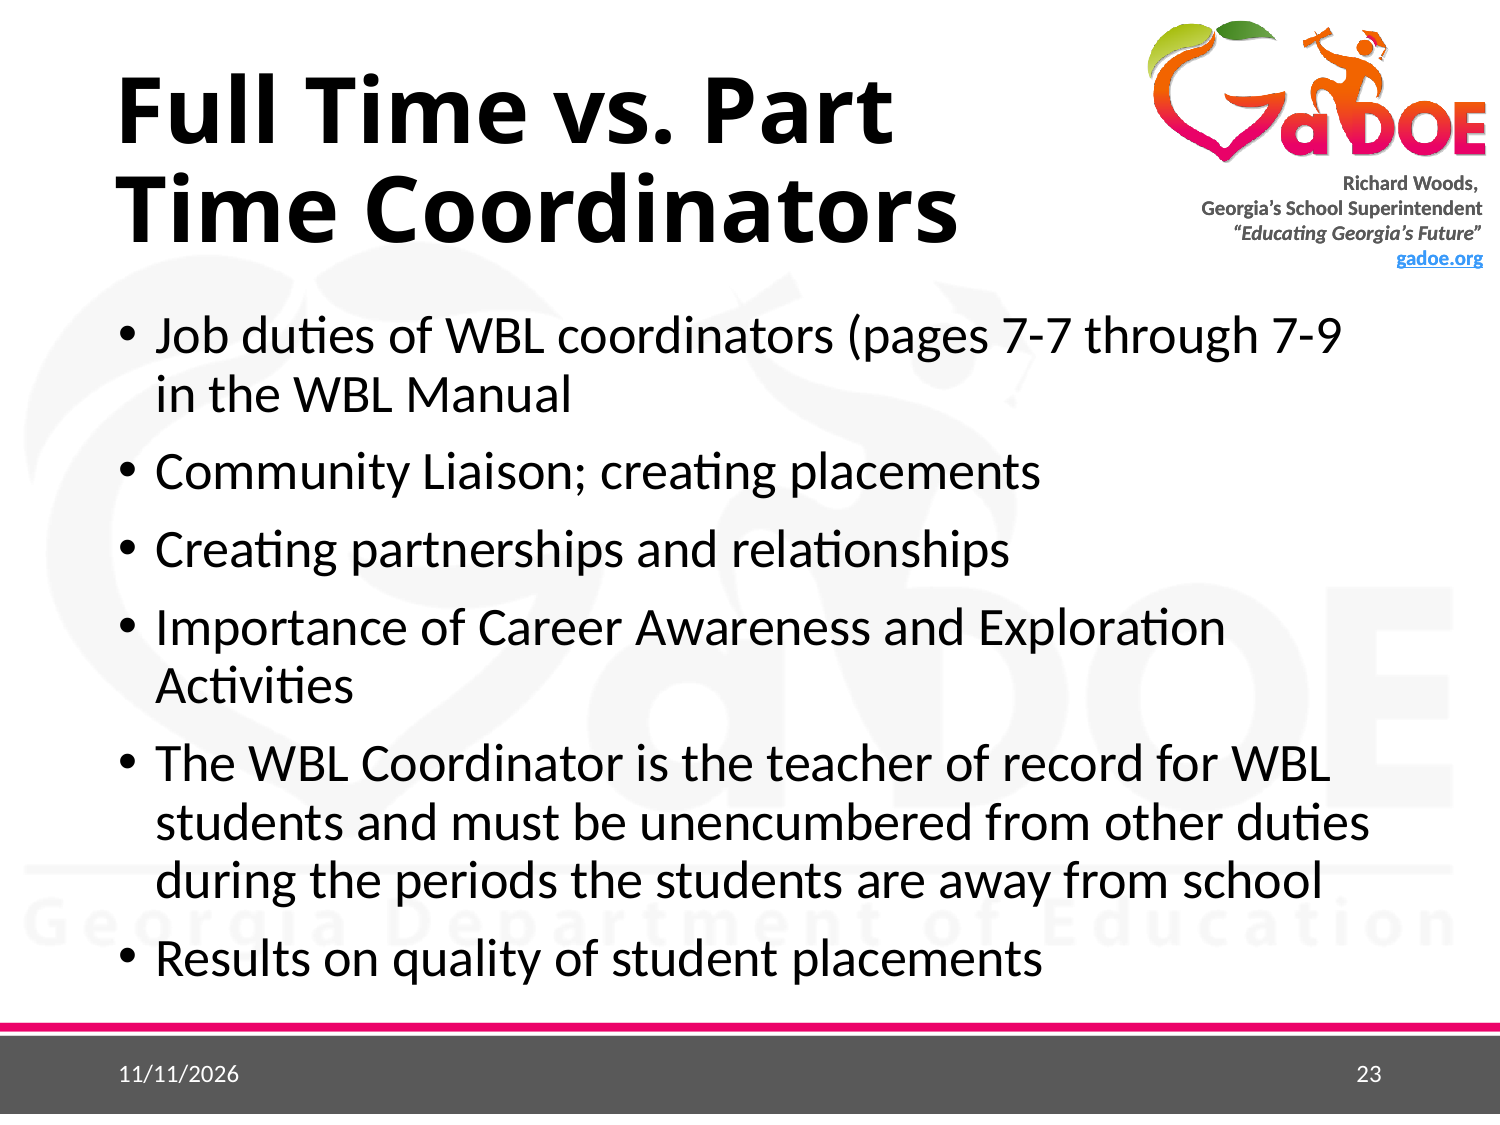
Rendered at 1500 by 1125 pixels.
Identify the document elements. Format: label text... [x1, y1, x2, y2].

title Full Time vs. Part Time Coordinators [99, 54, 1136, 273]
slide_number 23 [1059, 1042, 1397, 1103]
list Job duties of WBL coordinators (pages 7-7 through 7-9 in the WBL Manual Community Liaison; creating placements Creating partnerships and relationships Importance of Career Awareness and Exploration Activities The WBL Coordinator is the teacher of record for WBL students and must be unencumbered from other duties during the periods the students are away from school Results on quality of student placements [103, 299, 1397, 1014]
picture [19, 235, 1473, 980]
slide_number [103, 1042, 441, 1103]
picture [1135, 8, 1499, 164]
